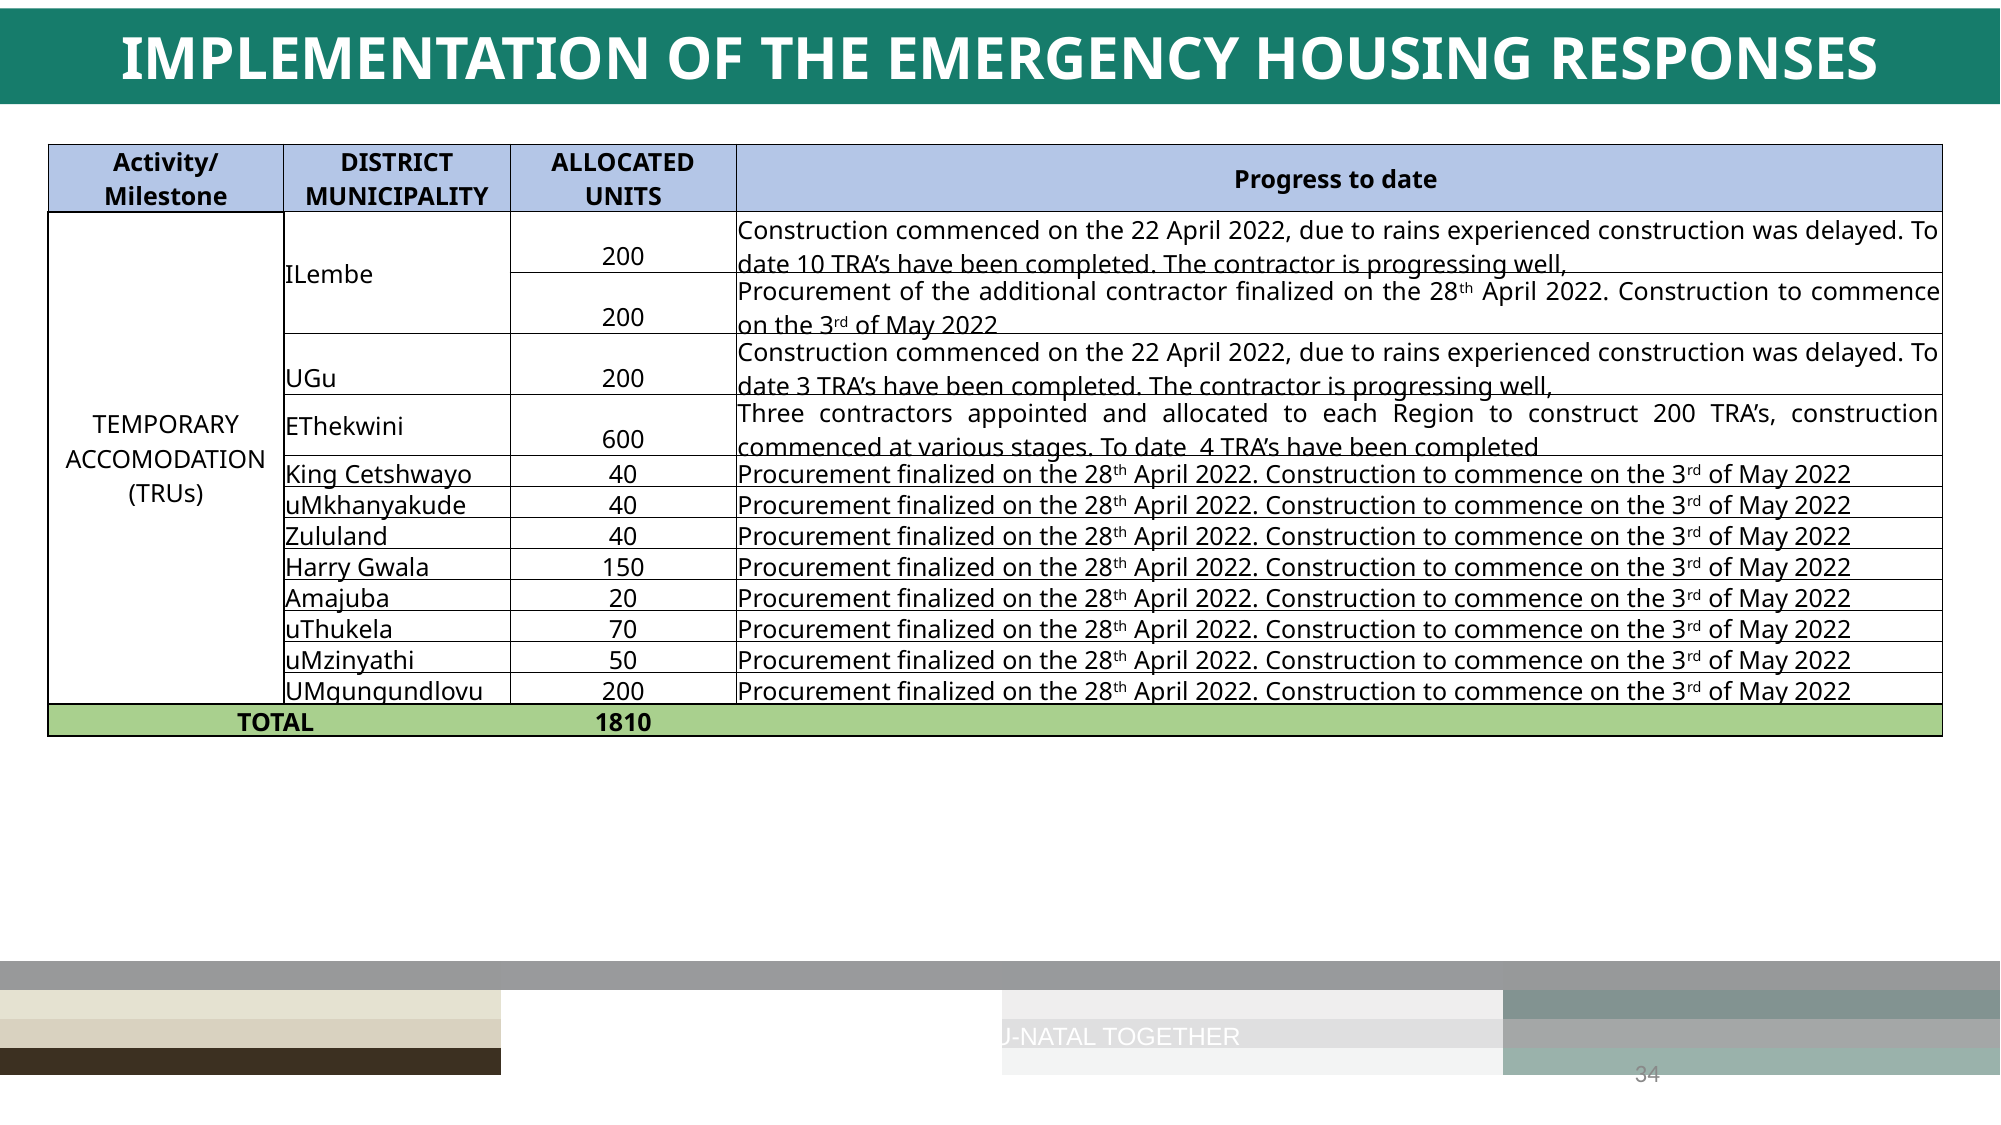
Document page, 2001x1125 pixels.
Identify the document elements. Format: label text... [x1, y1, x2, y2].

table_cell Construction commenced on the 22 April 2022, due to rains experienced construction was delayed. To date 10 TRA’s have been completed. The contractor is progressing well, [737, 212, 1942, 272]
table_cell 200 [511, 673, 736, 703]
table_cell 200 [511, 273, 736, 333]
table_cell UGu [285, 334, 510, 394]
table_cell 150 [511, 549, 736, 579]
table_cell 200 [511, 212, 736, 272]
table_cell Procurement finalized on the 28th April 2022. Construction to commence on the 3rd of May 2022 [737, 549, 1942, 579]
table_cell 1810 [510, 705, 736, 735]
table_cell Procurement finalized on the 28th April 2022. Construction to commence on the 3rd of May 2022 [737, 673, 1942, 703]
slide_number 34 [1325, 1042, 1675, 1103]
table_cell 40 [511, 518, 736, 548]
table_cell Procurement finalized on the 28th April 2022. Construction to commence on the 3rd of May 2022 [737, 642, 1942, 672]
table_cell [736, 705, 1942, 735]
table_header DISTRICT MUNICIPALITY [284, 145, 510, 211]
table_cell 50 [511, 642, 736, 672]
table_cell Procurement finalized on the 28th April 2022. Construction to commence on the 3rd of May 2022 [737, 456, 1942, 486]
table_cell Harry Gwala [285, 549, 510, 579]
table_cell 600 [511, 395, 736, 455]
table_cell Procurement finalized on the 28th April 2022. Construction to commence on the 3rd of May 2022 [737, 487, 1942, 517]
table_cell King Cetshwayo [285, 456, 510, 486]
table_header Progress to date [737, 145, 1942, 211]
table_header ALLOCATED UNITS [511, 145, 736, 211]
table_cell uThukela [285, 611, 510, 641]
table_cell 20 [511, 580, 736, 610]
table_cell TOTAL [49, 705, 510, 735]
table_cell Construction commenced on the 22 April 2022, due to rains experienced construction was delayed. To date 3 TRA’s have been completed. The contractor is progressing well, [737, 334, 1942, 394]
table_cell Procurement of the additional contractor finalized on the 28th April 2022. Construction to commence on the 3rd of May 2022 [737, 273, 1942, 333]
table_cell Procurement finalized on the 28th April 2022. Construction to commence on the 3rd of May 2022 [737, 580, 1942, 610]
table_cell ILembe [285, 212, 510, 333]
table_cell 40 [511, 456, 736, 486]
table_cell EThekwini [285, 395, 510, 455]
table_cell Procurement finalized on the 28th April 2022. Construction to commence on the 3rd of May 2022 [737, 518, 1942, 548]
title IMPLEMENTATION OF THE EMERGENCY HOUSING RESPONSES [0, 8, 2000, 105]
picture [0, 961, 2000, 1075]
table_cell 70 [511, 611, 736, 641]
table_cell uMkhanyakude [285, 487, 510, 517]
table_cell uMzinyathi [285, 642, 510, 672]
text_box GROWING KWAZULU-NATAL TOGETHER [633, 1013, 1367, 1058]
table_cell 200 [511, 334, 736, 394]
table_cell UMgungundlovu [285, 673, 510, 703]
table_cell Procurement finalized on the 28th April 2022. Construction to commence on the 3rd of May 2022 [737, 611, 1942, 641]
table_cell 40 [511, 487, 736, 517]
table_cell Amajuba [285, 580, 510, 610]
table_cell Three contractors appointed and allocated to each Region to construct 200 TRA’s, construction commenced at various stages. To date 4 TRA’s have been completed [737, 395, 1942, 455]
table_cell TEMPORARY ACCOMODATION (TRUs) [49, 213, 283, 703]
table_cell Zululand [285, 518, 510, 548]
table_header Activity/ Milestone [49, 145, 283, 211]
